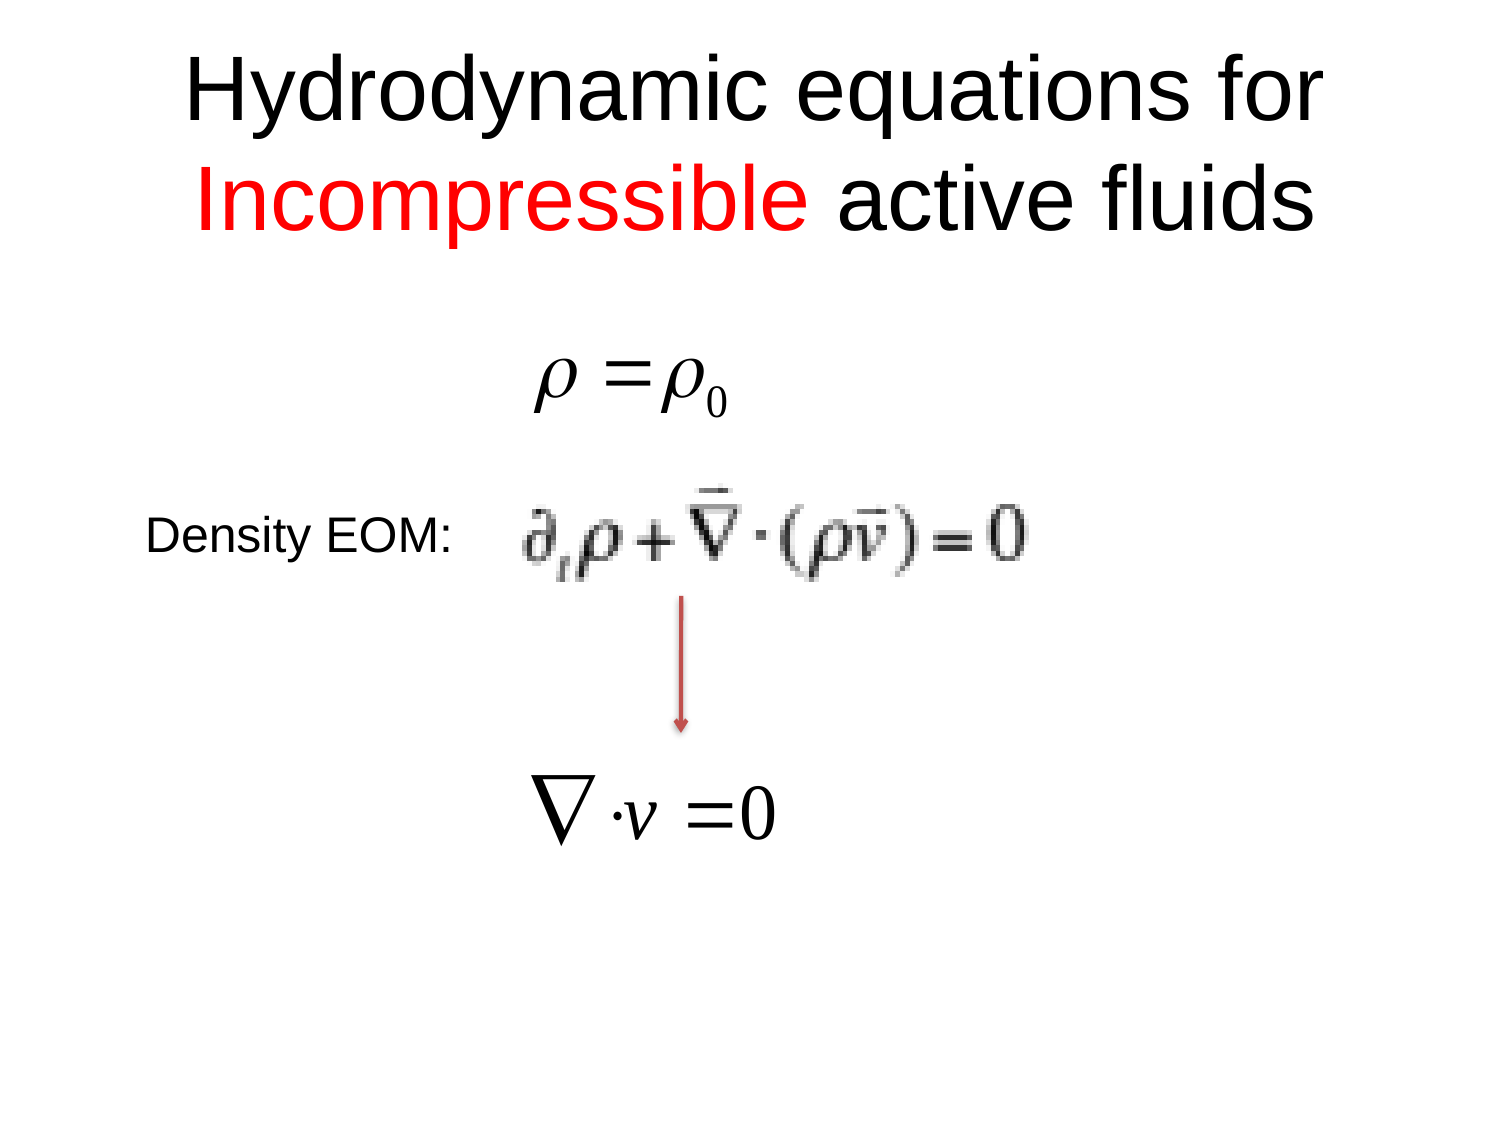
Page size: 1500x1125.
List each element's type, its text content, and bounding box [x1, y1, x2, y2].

text_box Hydrodynamic equations for Incompressible active fluids [42, 21, 1468, 256]
text_box Density EOM: [130, 495, 502, 570]
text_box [519, 317, 742, 438]
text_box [513, 473, 1035, 594]
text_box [522, 752, 790, 860]
